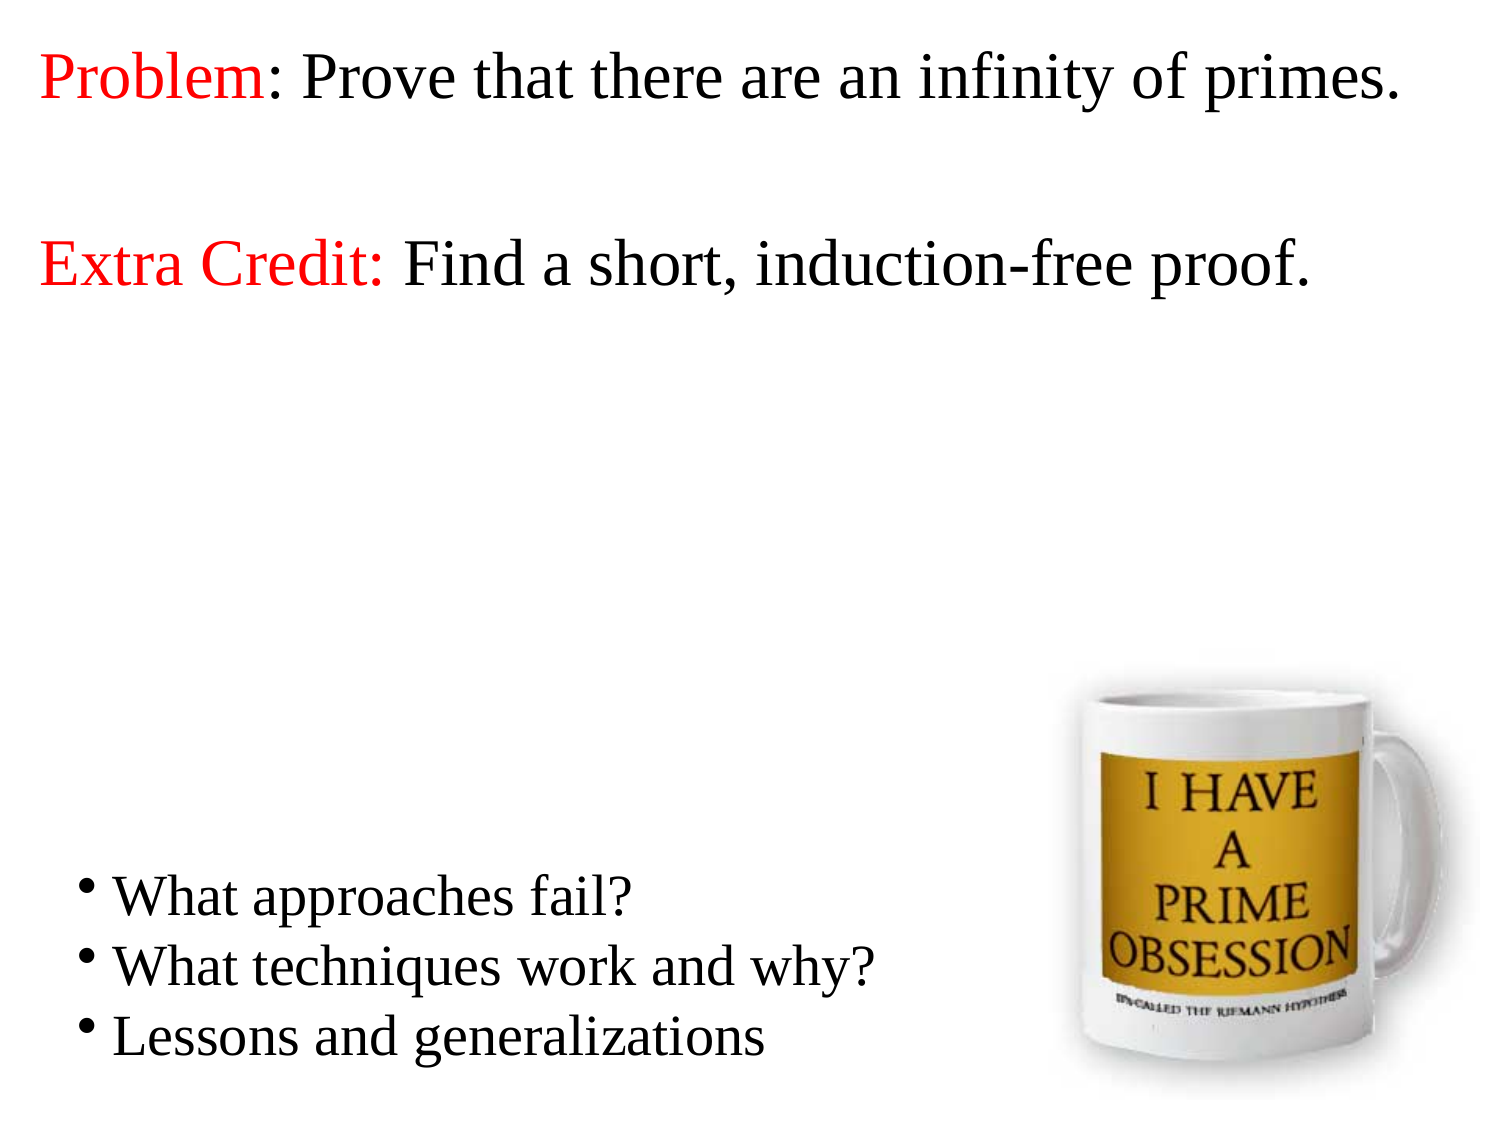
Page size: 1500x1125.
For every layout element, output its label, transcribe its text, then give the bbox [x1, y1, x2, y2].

text_box What approaches fail? What techniques work and why? Lessons and generalizations [62, 849, 1032, 1075]
text_box Problem: Prove that there are an infinity of primes. Extra Credit: Find a short, induction-free proof. [24, 24, 1475, 438]
picture [1037, 637, 1480, 1101]
